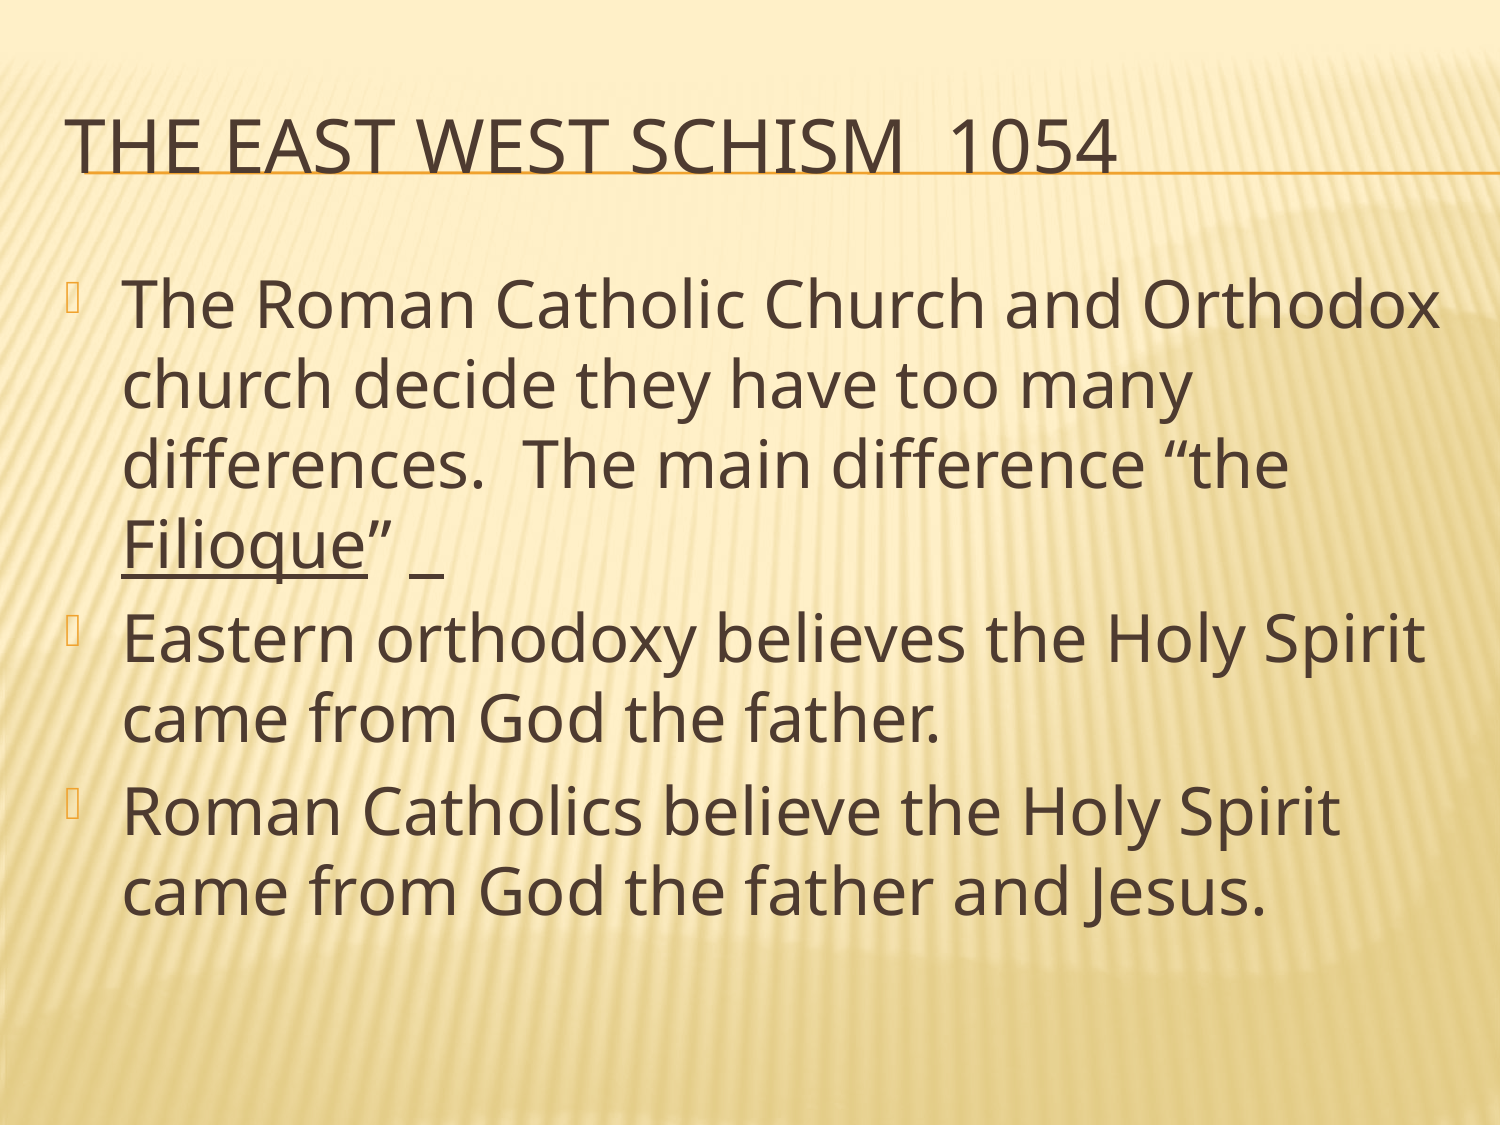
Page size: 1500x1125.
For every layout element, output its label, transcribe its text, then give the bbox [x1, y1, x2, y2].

title The East West Schism 1054 [50, 75, 1475, 213]
list The Roman Catholic Church and Orthodox church decide they have too many differences. The main difference “the Filioque” Eastern orthodoxy believes the Holy Spirit came from God the father. Roman Catholics believe the Holy Spirit came from God the father and Jesus. [50, 254, 1475, 998]
